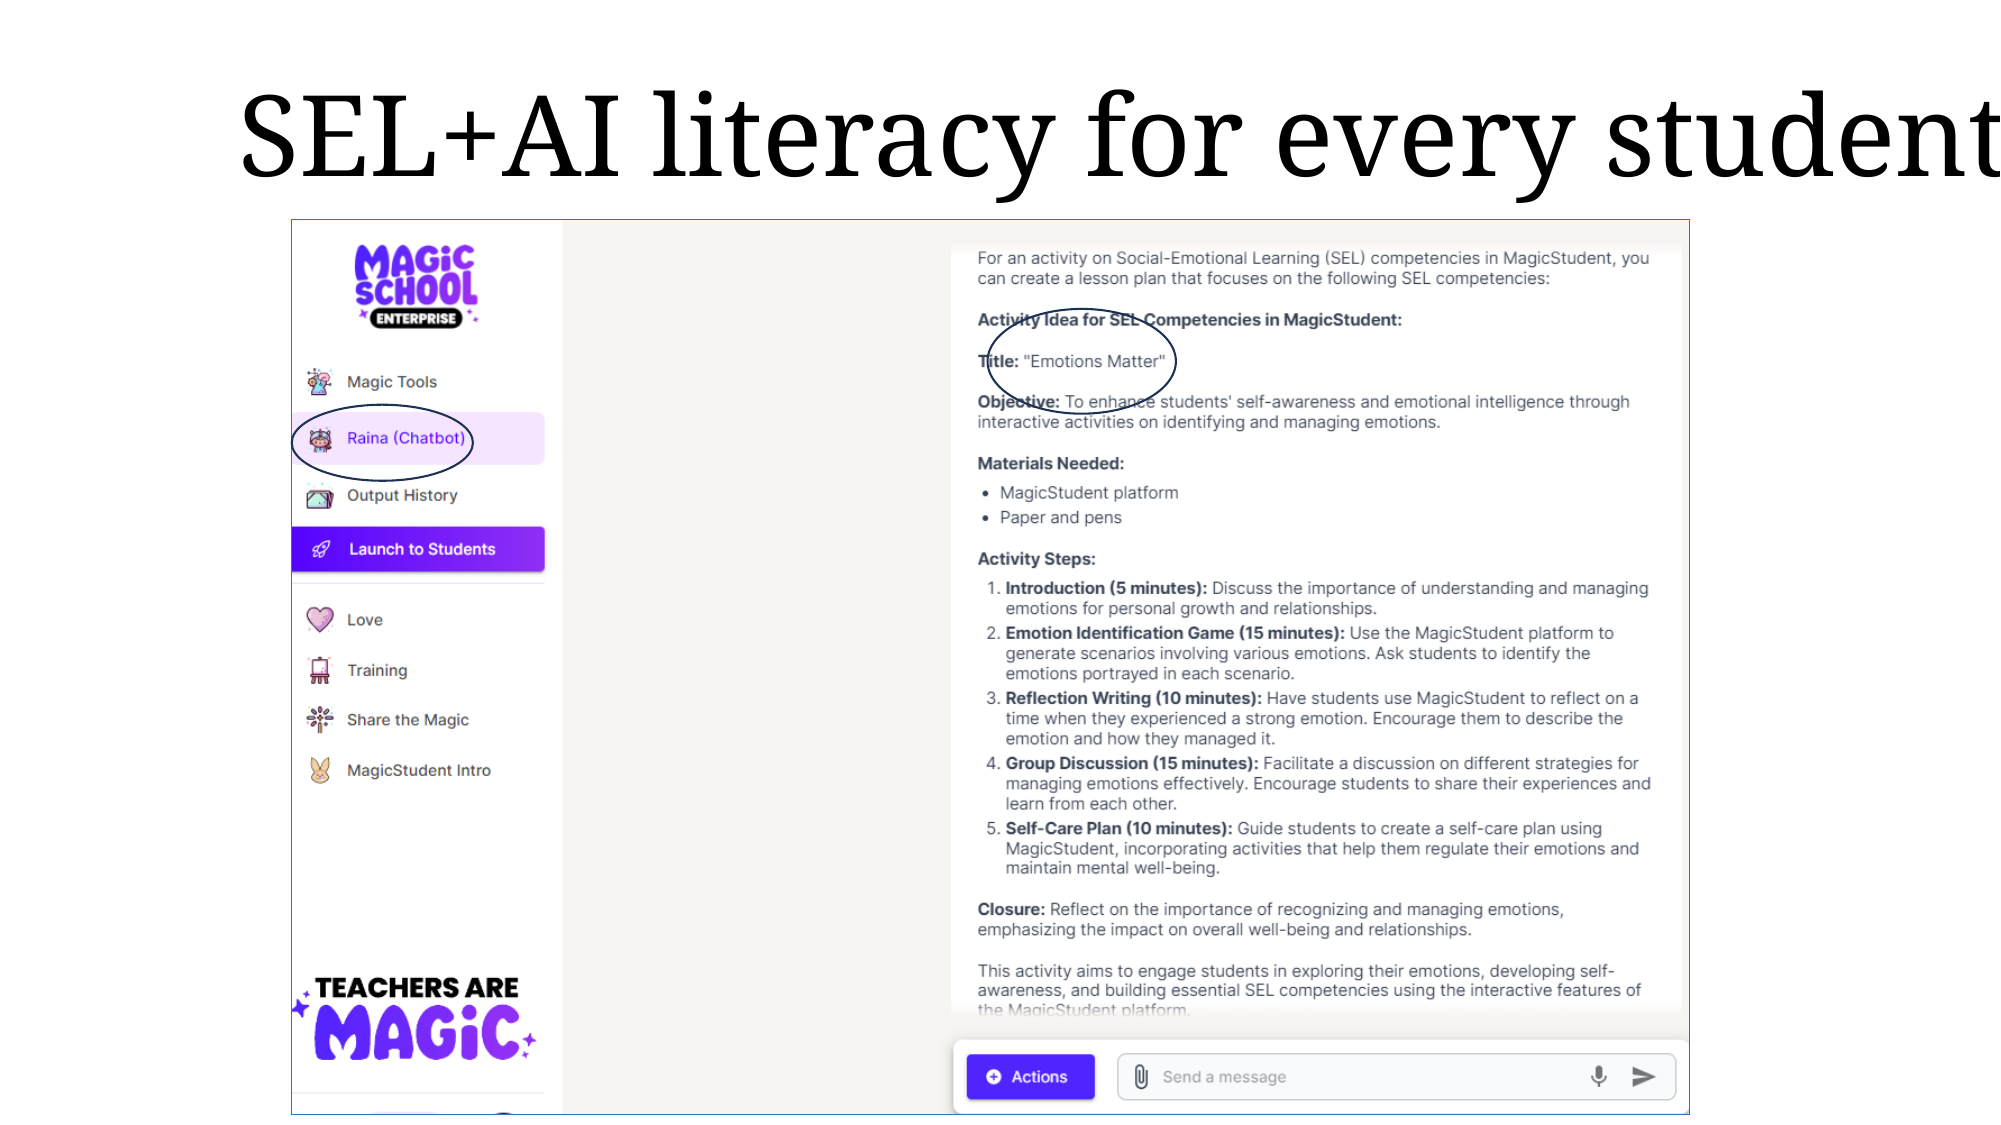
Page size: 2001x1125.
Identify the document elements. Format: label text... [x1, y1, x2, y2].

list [291, 219, 1690, 1115]
text_box SEL+AI literacy for every student [223, 56, 2000, 207]
